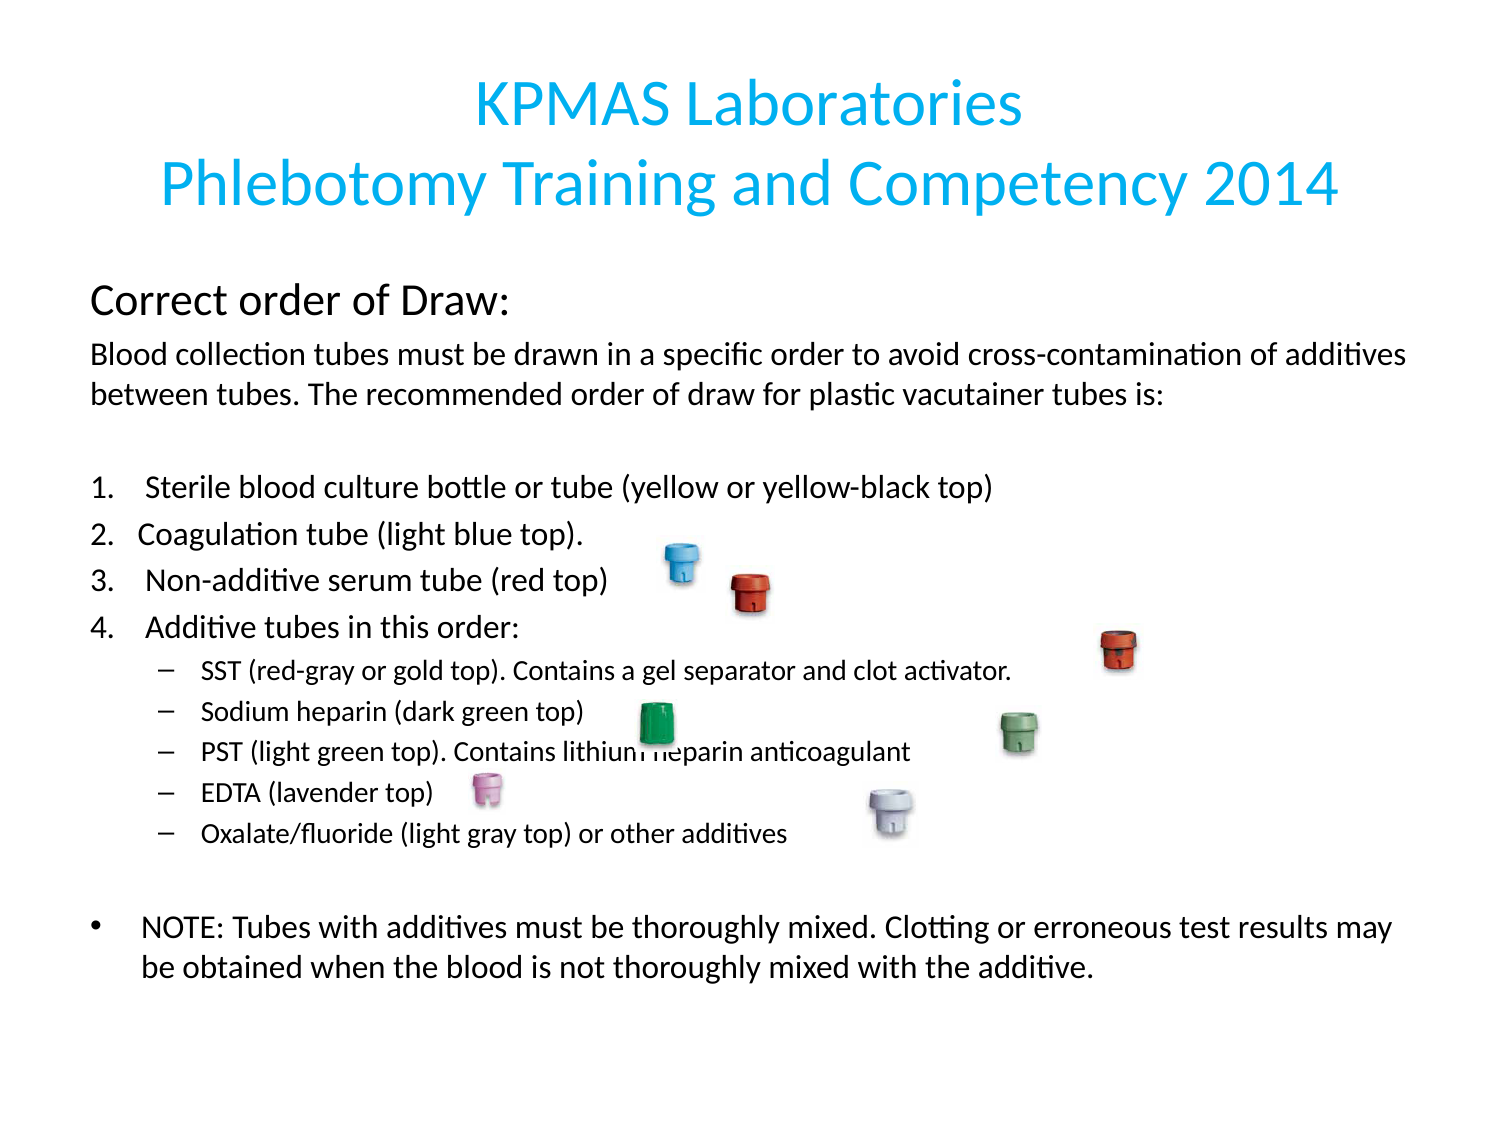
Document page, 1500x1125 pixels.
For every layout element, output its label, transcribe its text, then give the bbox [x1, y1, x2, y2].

list Correct order of Draw: Blood collection tubes must be drawn in a specific order to avoid cross-contamination of additives between tubes. The recommended order of draw for plastic vacutainer tubes is: 1. Sterile blood culture bottle or tube (yellow or yellow-black top) 2. Coagulation tube (light blue top). 3. Non-additive serum tube (red top) 4. Additive tubes in this order: SST (red-gray or gold top). Contains a gel separator and clot activator. Sodium heparin (dark green top) PST (light green top). Contains lithium heparin anticoagulant EDTA (lavender top) Oxalate/fluoride (light gray top) or other additives NOTE: Tubes with additives must be thoroughly mixed. Clotting or erroneous test results may be obtained when the blood is not thoroughly mixed with the additive. [75, 262, 1425, 1005]
picture [725, 565, 775, 624]
picture [862, 781, 919, 848]
picture [655, 535, 706, 593]
picture [468, 768, 506, 815]
picture [995, 705, 1042, 763]
title KPMAS Laboratories Phlebotomy Training and Competency 2014 [75, 45, 1425, 233]
picture [634, 698, 678, 752]
picture [1092, 622, 1144, 680]
